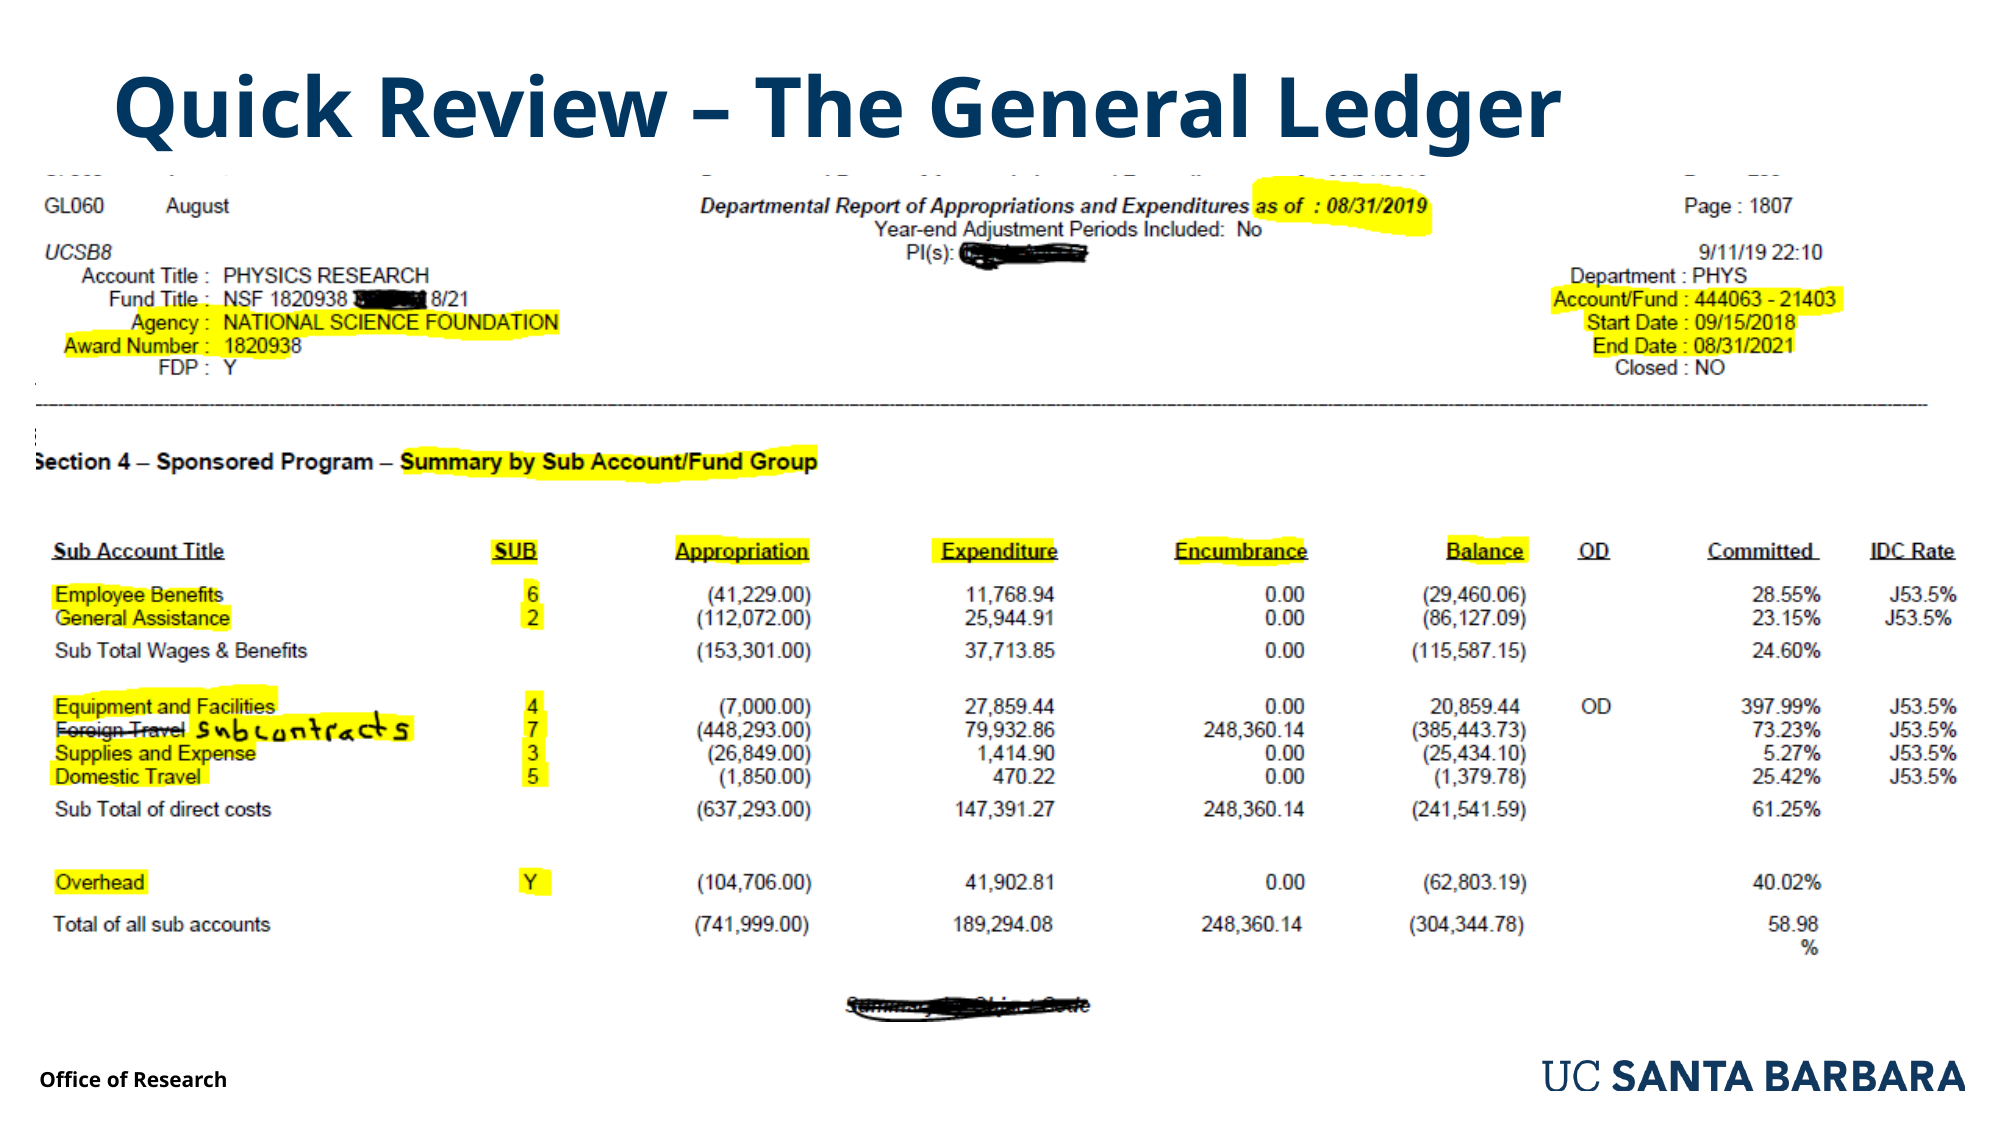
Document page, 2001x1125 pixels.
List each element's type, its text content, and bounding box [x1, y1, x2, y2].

title Quick Review – The General Ledger [97, 57, 1863, 163]
picture [35, 163, 1965, 1022]
